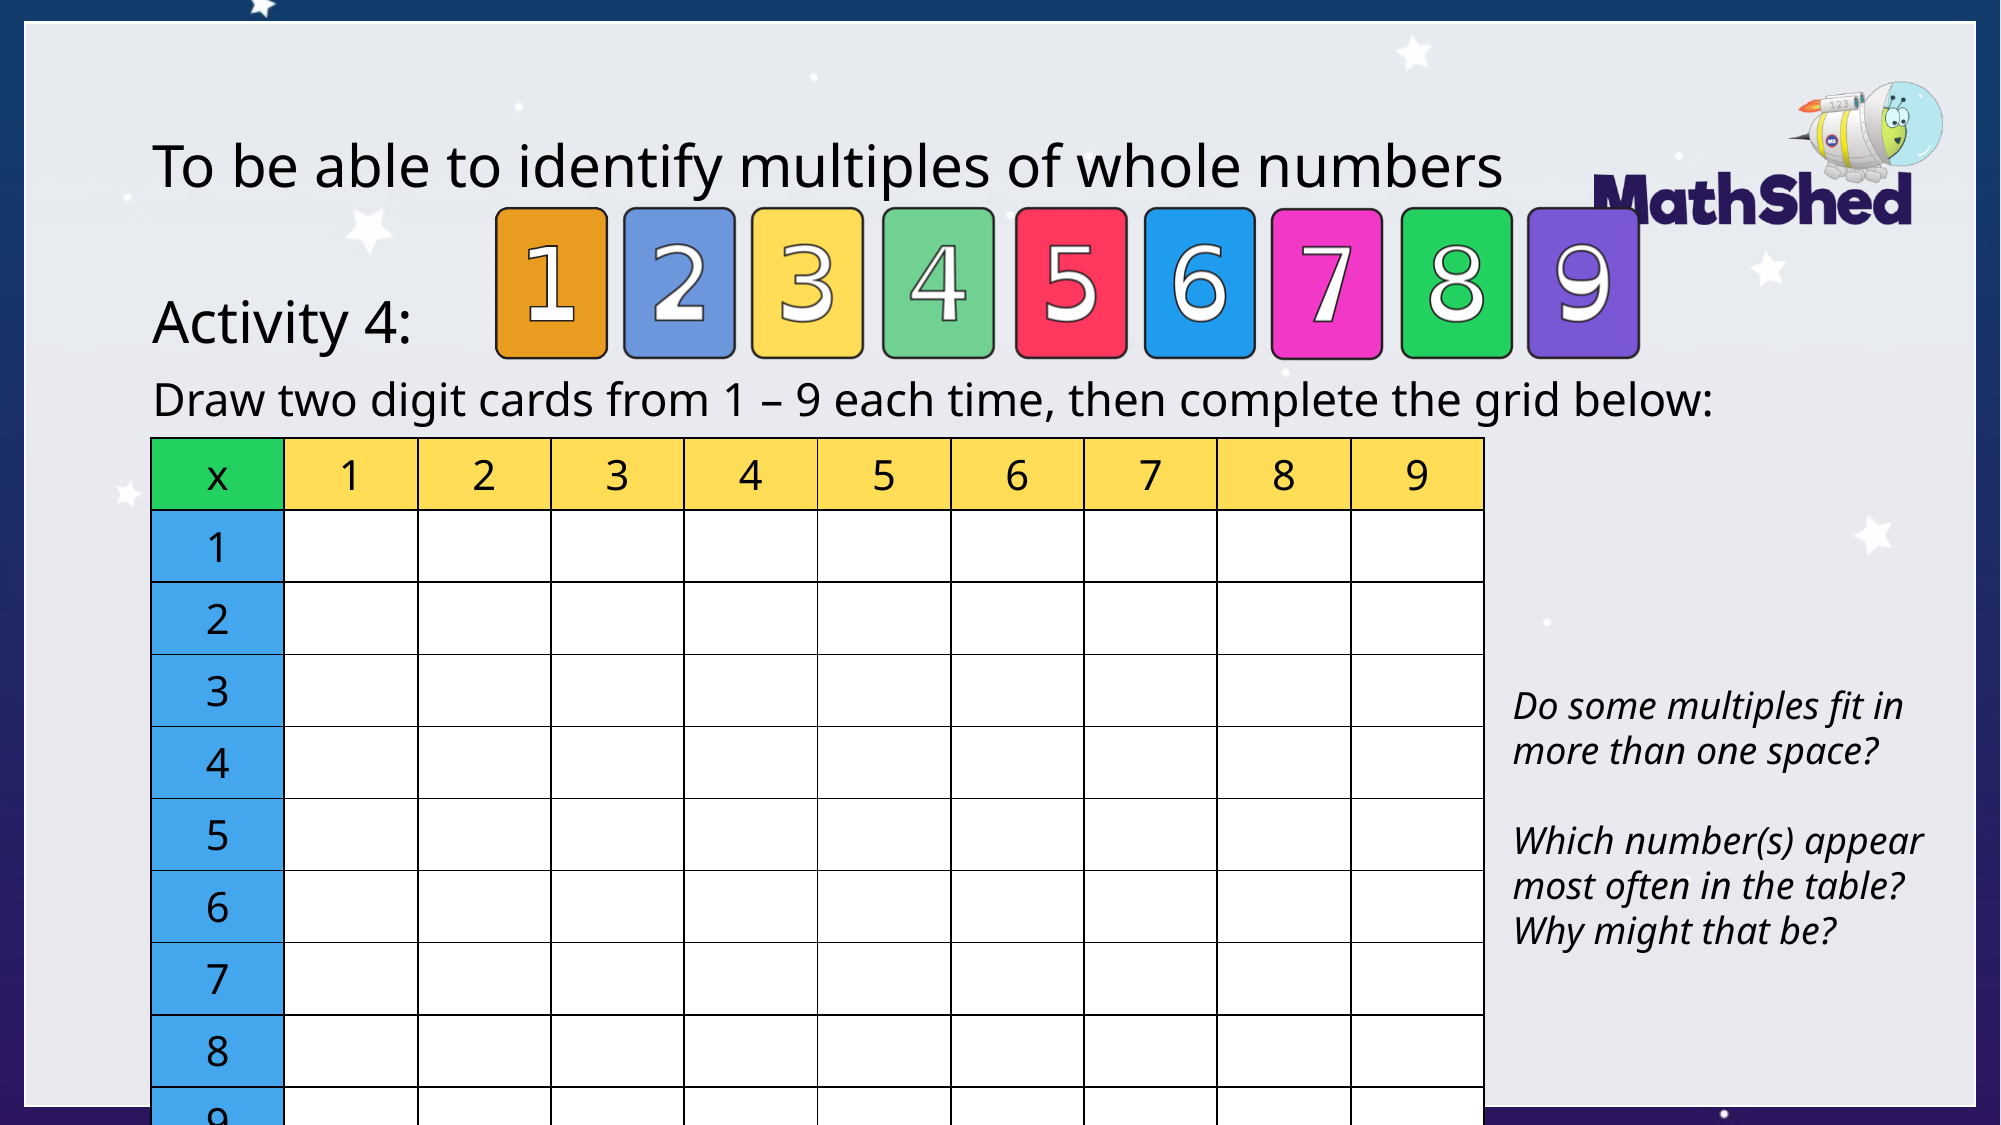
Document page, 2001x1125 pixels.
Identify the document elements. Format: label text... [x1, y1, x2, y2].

table_cell [419, 799, 550, 870]
table_cell [1218, 727, 1350, 798]
table_cell [952, 511, 1083, 581]
table_cell [552, 583, 683, 654]
table_cell 7 [152, 943, 283, 1014]
table_cell 3 [152, 655, 283, 726]
table_header 9 [1352, 439, 1483, 509]
table_cell [1218, 799, 1350, 870]
table_cell [685, 583, 817, 654]
table_cell [285, 1088, 417, 1125]
table_header 7 [1085, 439, 1216, 509]
table_cell [1352, 727, 1483, 798]
table_cell [419, 1016, 550, 1086]
table_header 2 [419, 439, 550, 509]
table_cell [285, 943, 417, 1014]
table_cell [952, 655, 1083, 726]
table_cell [1352, 1088, 1483, 1125]
table_cell [1218, 871, 1350, 942]
table_cell 2 [152, 583, 283, 654]
table_cell 9 [152, 1088, 283, 1125]
table_cell [685, 871, 817, 942]
table_cell [952, 1016, 1083, 1086]
table_cell [1085, 727, 1216, 798]
table_cell [952, 799, 1083, 870]
table_cell [685, 1016, 817, 1086]
table_cell [285, 511, 417, 581]
table_cell [685, 943, 817, 1014]
table_cell [1085, 511, 1216, 581]
table_cell [285, 583, 417, 654]
table_cell [552, 727, 683, 798]
table_cell [1085, 799, 1216, 870]
table_cell [552, 1016, 683, 1086]
table_cell [685, 727, 817, 798]
table_cell [285, 799, 417, 870]
table_cell [1218, 583, 1350, 654]
table_cell [685, 799, 817, 870]
table_cell [818, 871, 950, 942]
table_cell [419, 511, 550, 581]
table_cell [818, 1088, 950, 1125]
table_cell [1218, 1016, 1350, 1086]
table_header 5 [818, 439, 950, 509]
table_cell [552, 871, 683, 942]
table_cell [285, 655, 417, 726]
text_box [1496, 387, 1648, 540]
table_cell [1085, 1016, 1216, 1086]
table_cell [1218, 943, 1350, 1014]
table_cell [1085, 655, 1216, 726]
table_cell [818, 1016, 950, 1086]
table_cell [1218, 511, 1350, 581]
text_box Do some multiples fit in more than one space? Which number(s) appear most often in the table? Why might that be? [1497, 674, 1942, 960]
table_cell [818, 655, 950, 726]
table_cell [952, 871, 1083, 942]
table_cell [1352, 799, 1483, 870]
table_cell [419, 655, 550, 726]
table_cell [285, 727, 417, 798]
table_cell [685, 655, 817, 726]
table_cell [1352, 1016, 1483, 1086]
title To be able to identify multiples of whole numbers [137, 59, 1578, 278]
table_cell [952, 583, 1083, 654]
table_cell [419, 943, 550, 1014]
table_header x [152, 439, 283, 509]
table_cell [419, 1088, 550, 1125]
table_cell [1352, 511, 1483, 581]
table_cell [419, 871, 550, 942]
table_cell 5 [152, 799, 283, 870]
table_cell [1352, 871, 1483, 942]
table_cell [552, 511, 683, 581]
table_cell [552, 655, 683, 726]
table_cell 4 [152, 727, 283, 798]
table_cell [818, 511, 950, 581]
table_cell [1352, 583, 1483, 654]
table_cell [685, 511, 817, 581]
table_cell [419, 727, 550, 798]
table_cell [285, 871, 417, 942]
table_cell [818, 799, 950, 870]
list Activity 4: Draw two digit cards from 1 – 9 each time, then complete the grid below: [137, 285, 1863, 1000]
table_cell [1218, 1088, 1350, 1125]
table_cell [1085, 871, 1216, 942]
table_cell 6 [152, 871, 283, 942]
table_cell [1085, 1088, 1216, 1125]
table_cell [1085, 583, 1216, 654]
table_cell [818, 583, 950, 654]
table_cell [685, 1088, 817, 1125]
table_header 4 [685, 439, 817, 509]
table_header 1 [285, 439, 417, 509]
table_cell [552, 799, 683, 870]
table_header 8 [1218, 439, 1350, 509]
table_header 6 [952, 439, 1083, 509]
table_cell [818, 727, 950, 798]
table_cell [1352, 655, 1483, 726]
table_cell [952, 727, 1083, 798]
table_header 3 [552, 439, 683, 509]
picture [0, 0, 2001, 1125]
table_cell 1 [152, 511, 283, 581]
table_cell [1218, 655, 1350, 726]
table_cell [1085, 943, 1216, 1014]
picture [465, 58, 1949, 376]
table_cell [285, 1016, 417, 1086]
table_cell [1352, 943, 1483, 1014]
table_cell [552, 1088, 683, 1125]
table_cell [952, 1088, 1083, 1125]
table_cell [552, 943, 683, 1014]
table_cell [419, 583, 550, 654]
table_cell [818, 943, 950, 1014]
table_cell [952, 943, 1083, 1014]
table_cell 8 [152, 1016, 283, 1086]
